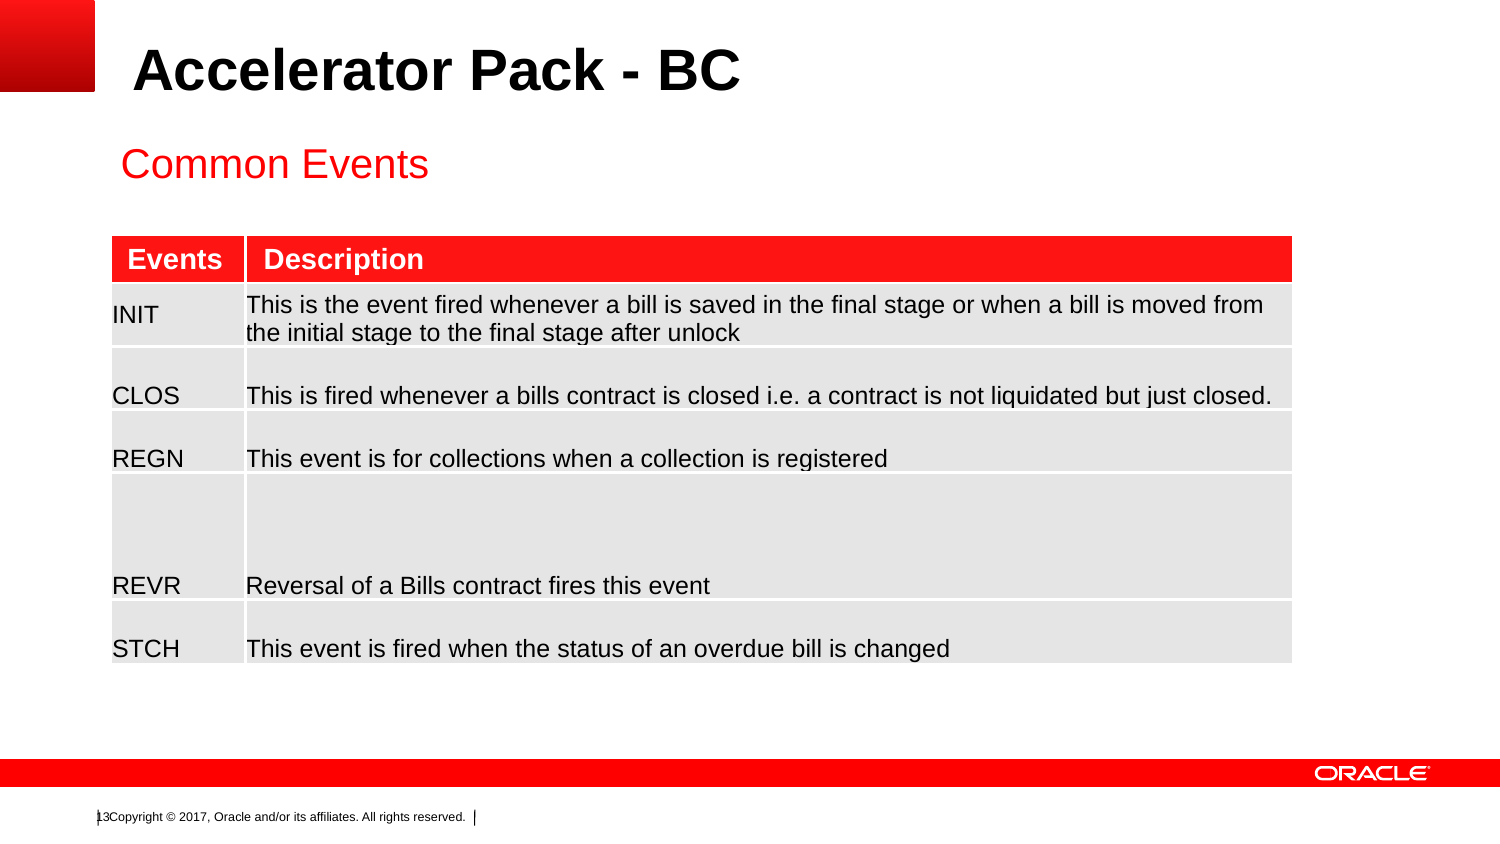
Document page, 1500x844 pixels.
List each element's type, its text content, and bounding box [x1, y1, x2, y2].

picture [0, 759, 1500, 787]
table_cell This is the event fired whenever a bill is saved in the final stage or when a bill is moved from the initial stage to the final stage after unlock [247, 284, 1292, 345]
list Common Events [120, 136, 1471, 187]
table_cell This event is fired when the status of an overdue bill is changed [247, 601, 1292, 663]
table_header Events [112, 236, 244, 282]
table_cell CLOS [112, 348, 244, 408]
table_cell Reversal of a Bills contract fires this event [247, 474, 1292, 598]
table_cell REVR [112, 474, 244, 598]
table_cell This is fired whenever a bills contract is closed i.e. a contract is not liquidated but just closed. [247, 348, 1292, 408]
table_cell STCH [112, 601, 244, 663]
table_cell REGN [112, 411, 244, 471]
table_header Description [247, 236, 1292, 282]
text_box Accelerator Pack - BC [131, 40, 1407, 166]
table_cell This event is for collections when a collection is registered [247, 411, 1292, 471]
table_cell INIT [112, 284, 244, 345]
